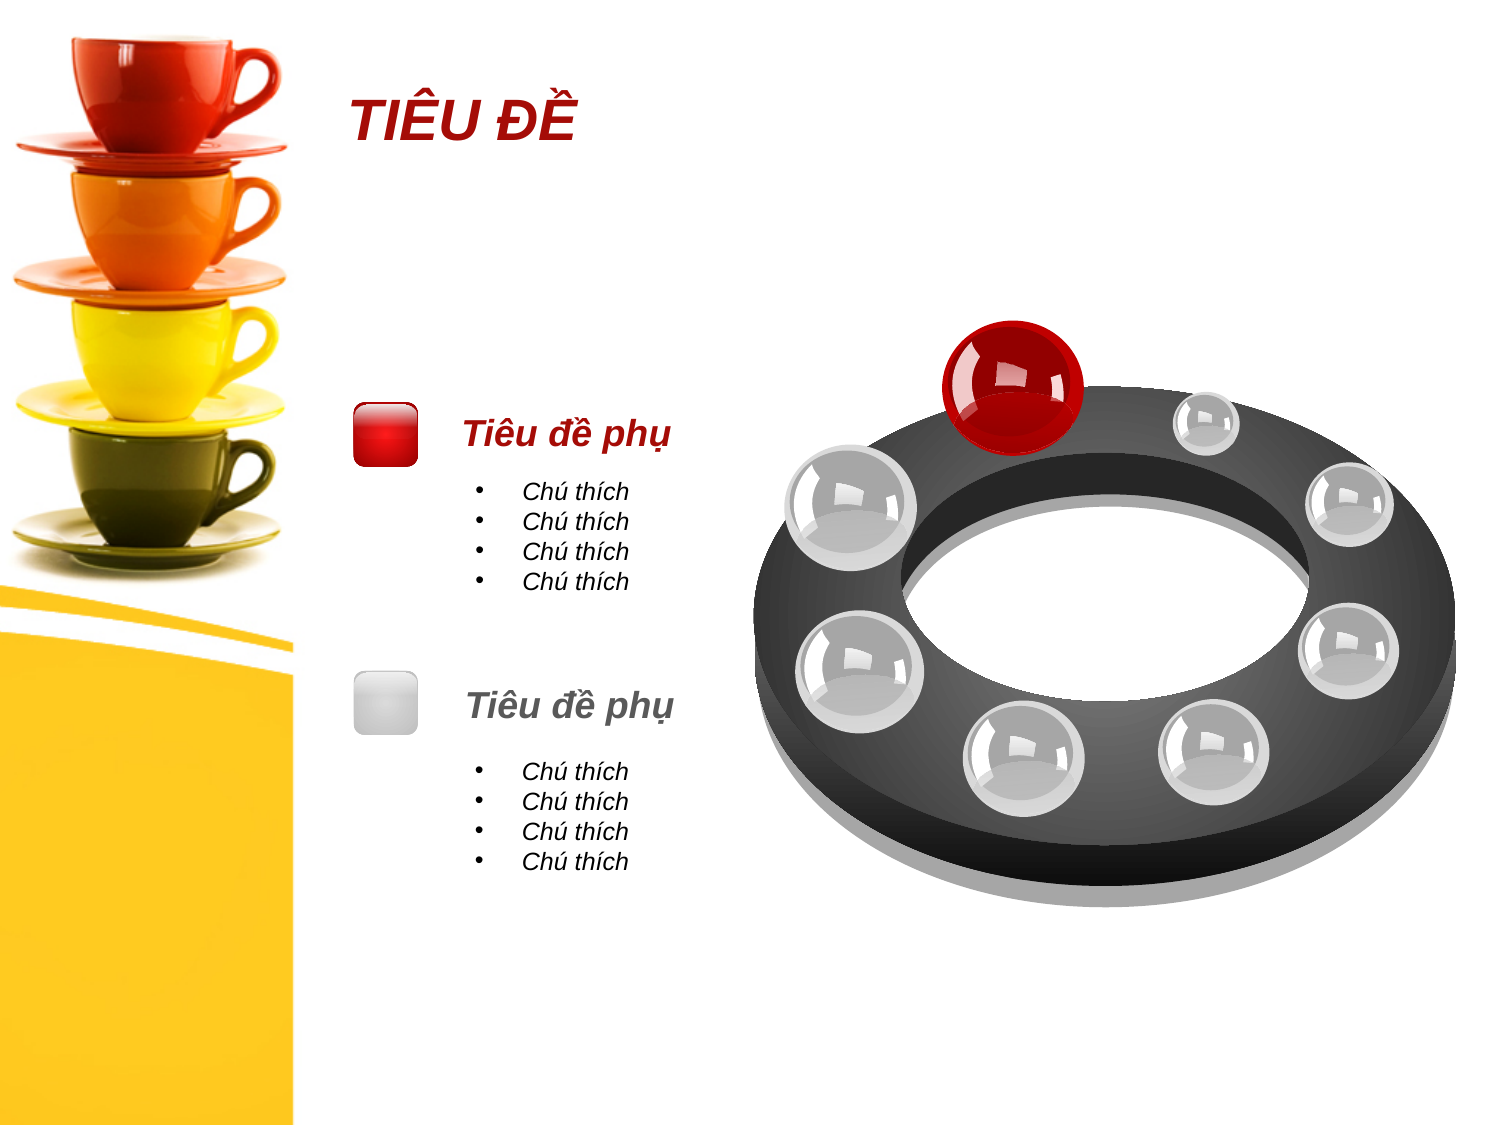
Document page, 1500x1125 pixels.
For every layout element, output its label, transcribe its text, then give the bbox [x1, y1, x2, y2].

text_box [753, 320, 1457, 908]
picture [0, 0, 1500, 1125]
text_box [353, 401, 764, 605]
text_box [353, 670, 778, 885]
text_box TIÊU ĐỀ [332, 75, 609, 160]
